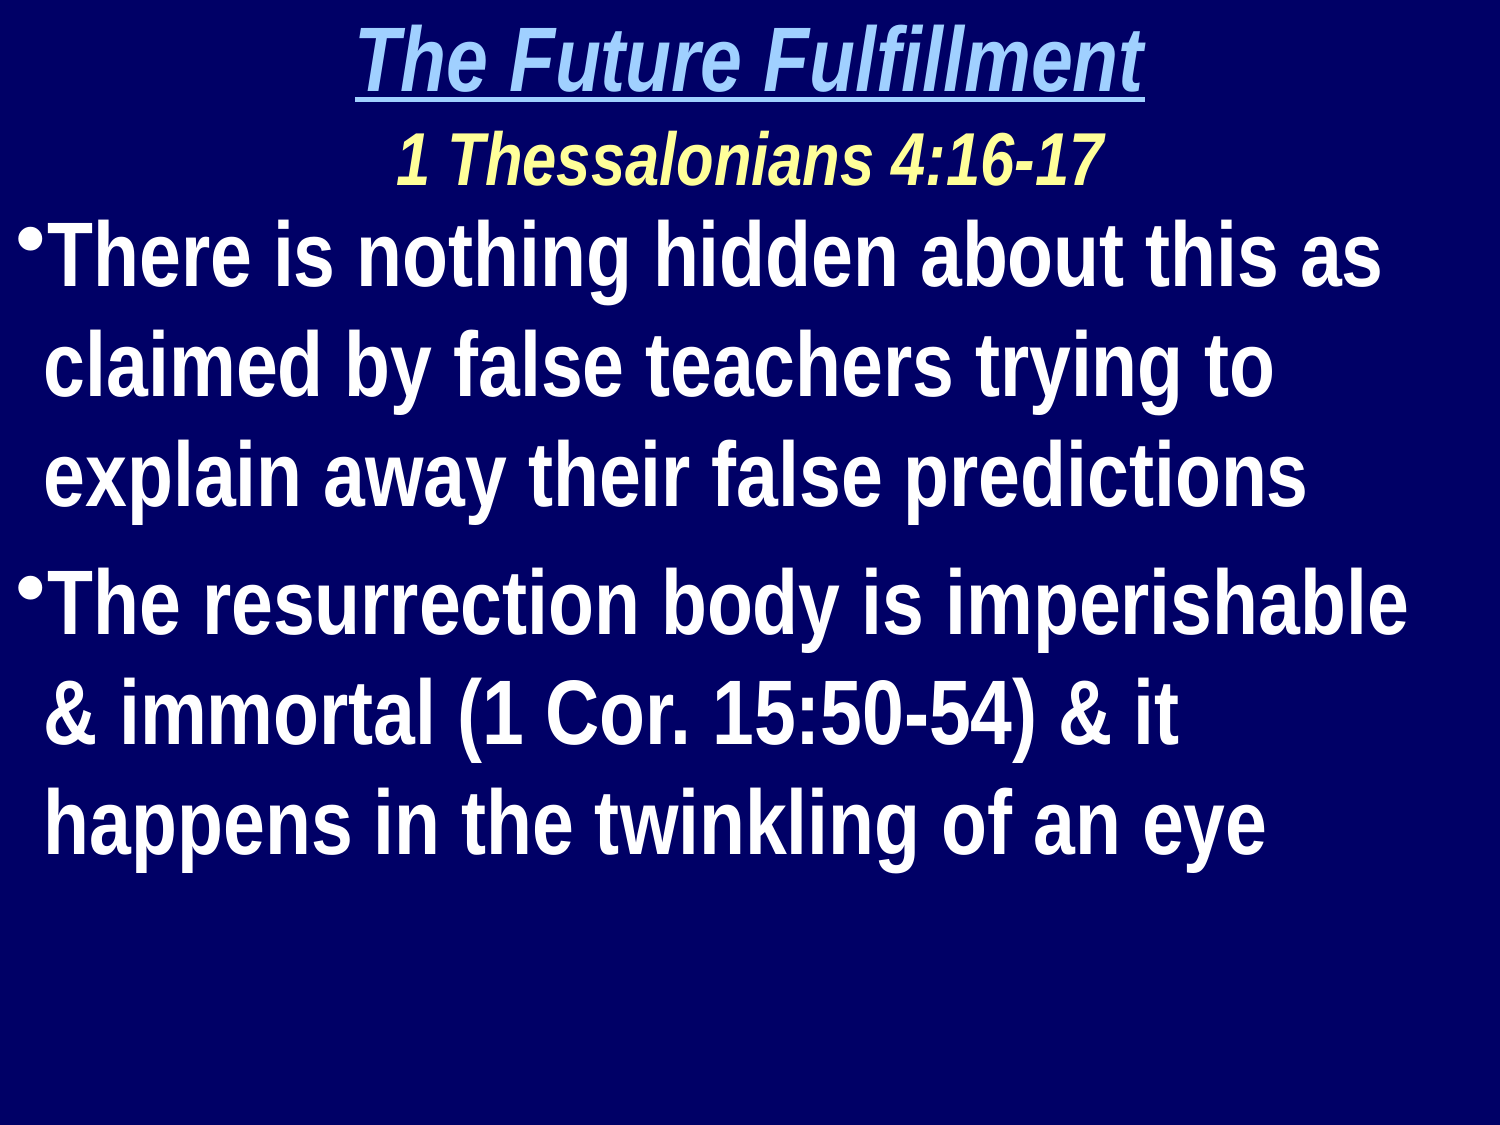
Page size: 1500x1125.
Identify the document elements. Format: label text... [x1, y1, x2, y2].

list There is nothing hidden about this as claimed by false teachers trying to explain away their false predictions The resurrection body is imperishable & immortal (1 Cor. 15:50-54) & it happens in the twinkling of an eye [0, 187, 1500, 1125]
title The Future Fulfillment 1 Thessalonians 4:16-17 [0, 0, 1500, 187]
